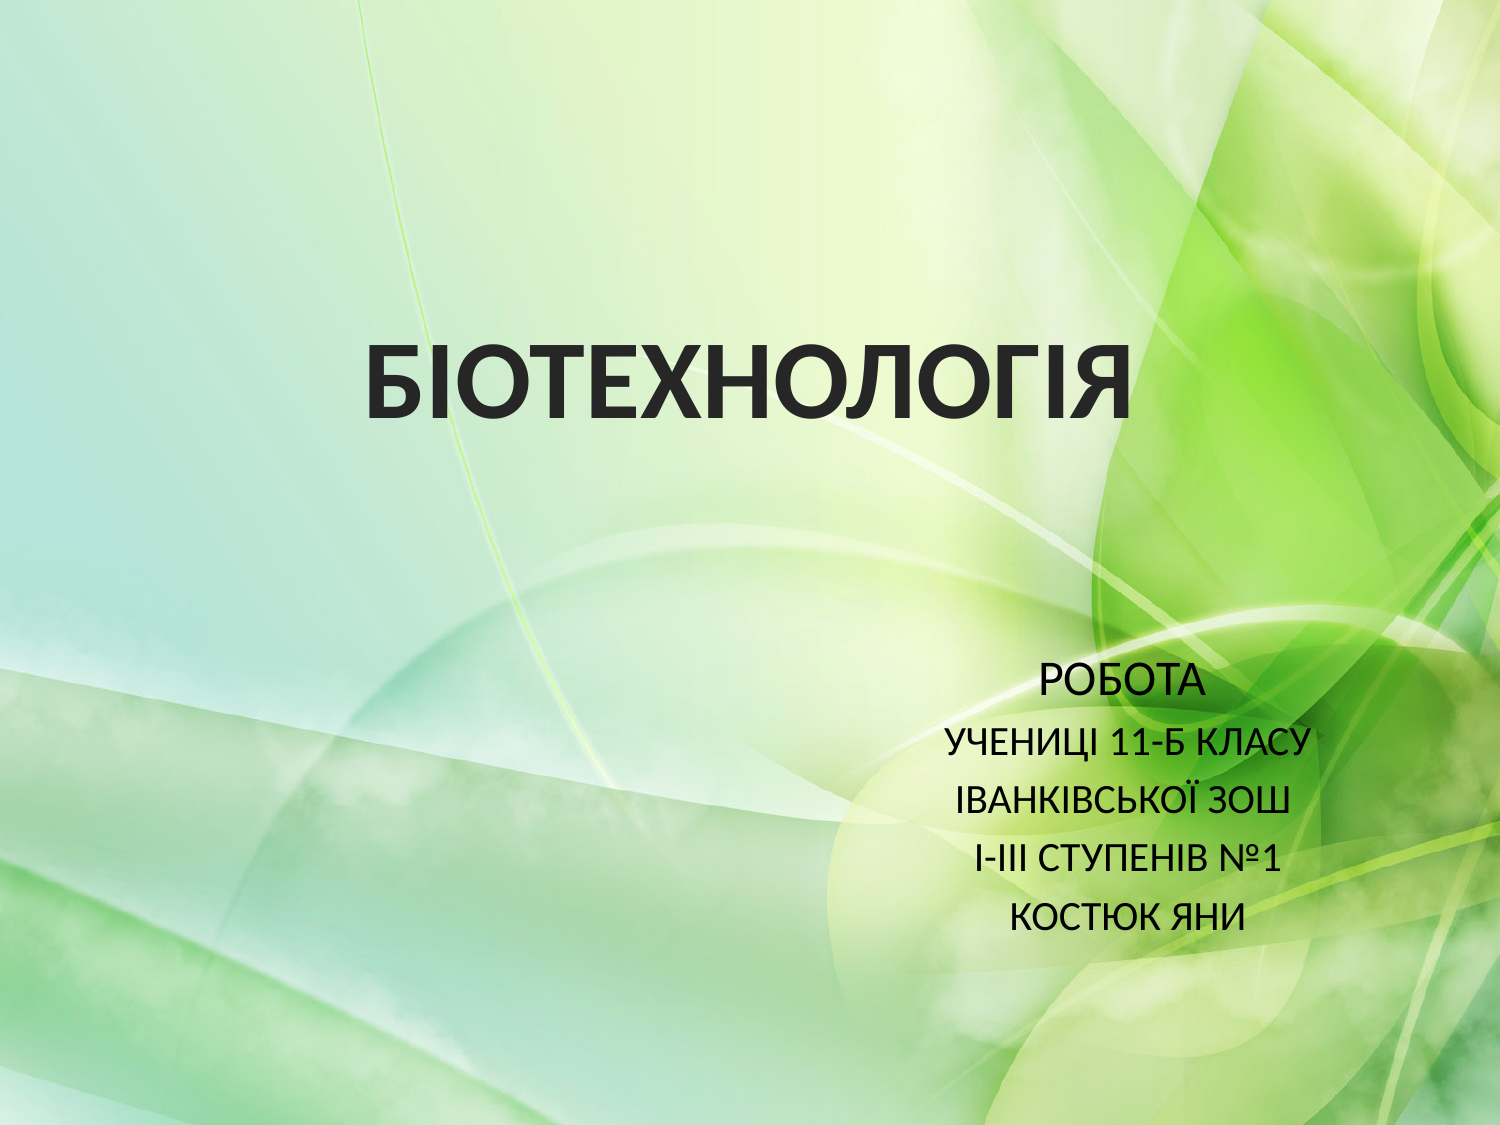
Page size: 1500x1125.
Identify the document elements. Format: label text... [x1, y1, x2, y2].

title БІОТЕХНОЛОГІЯ [112, 243, 1388, 504]
subtitle РОБОТА УЧЕНИЦІ 11-Б КЛАСУ ІВАНКІВСЬКОЇ ЗОШ I-III СТУПЕНІВ №1 КОСТЮК ЯНИ [797, 637, 1459, 1035]
picture [0, 0, 1500, 1125]
